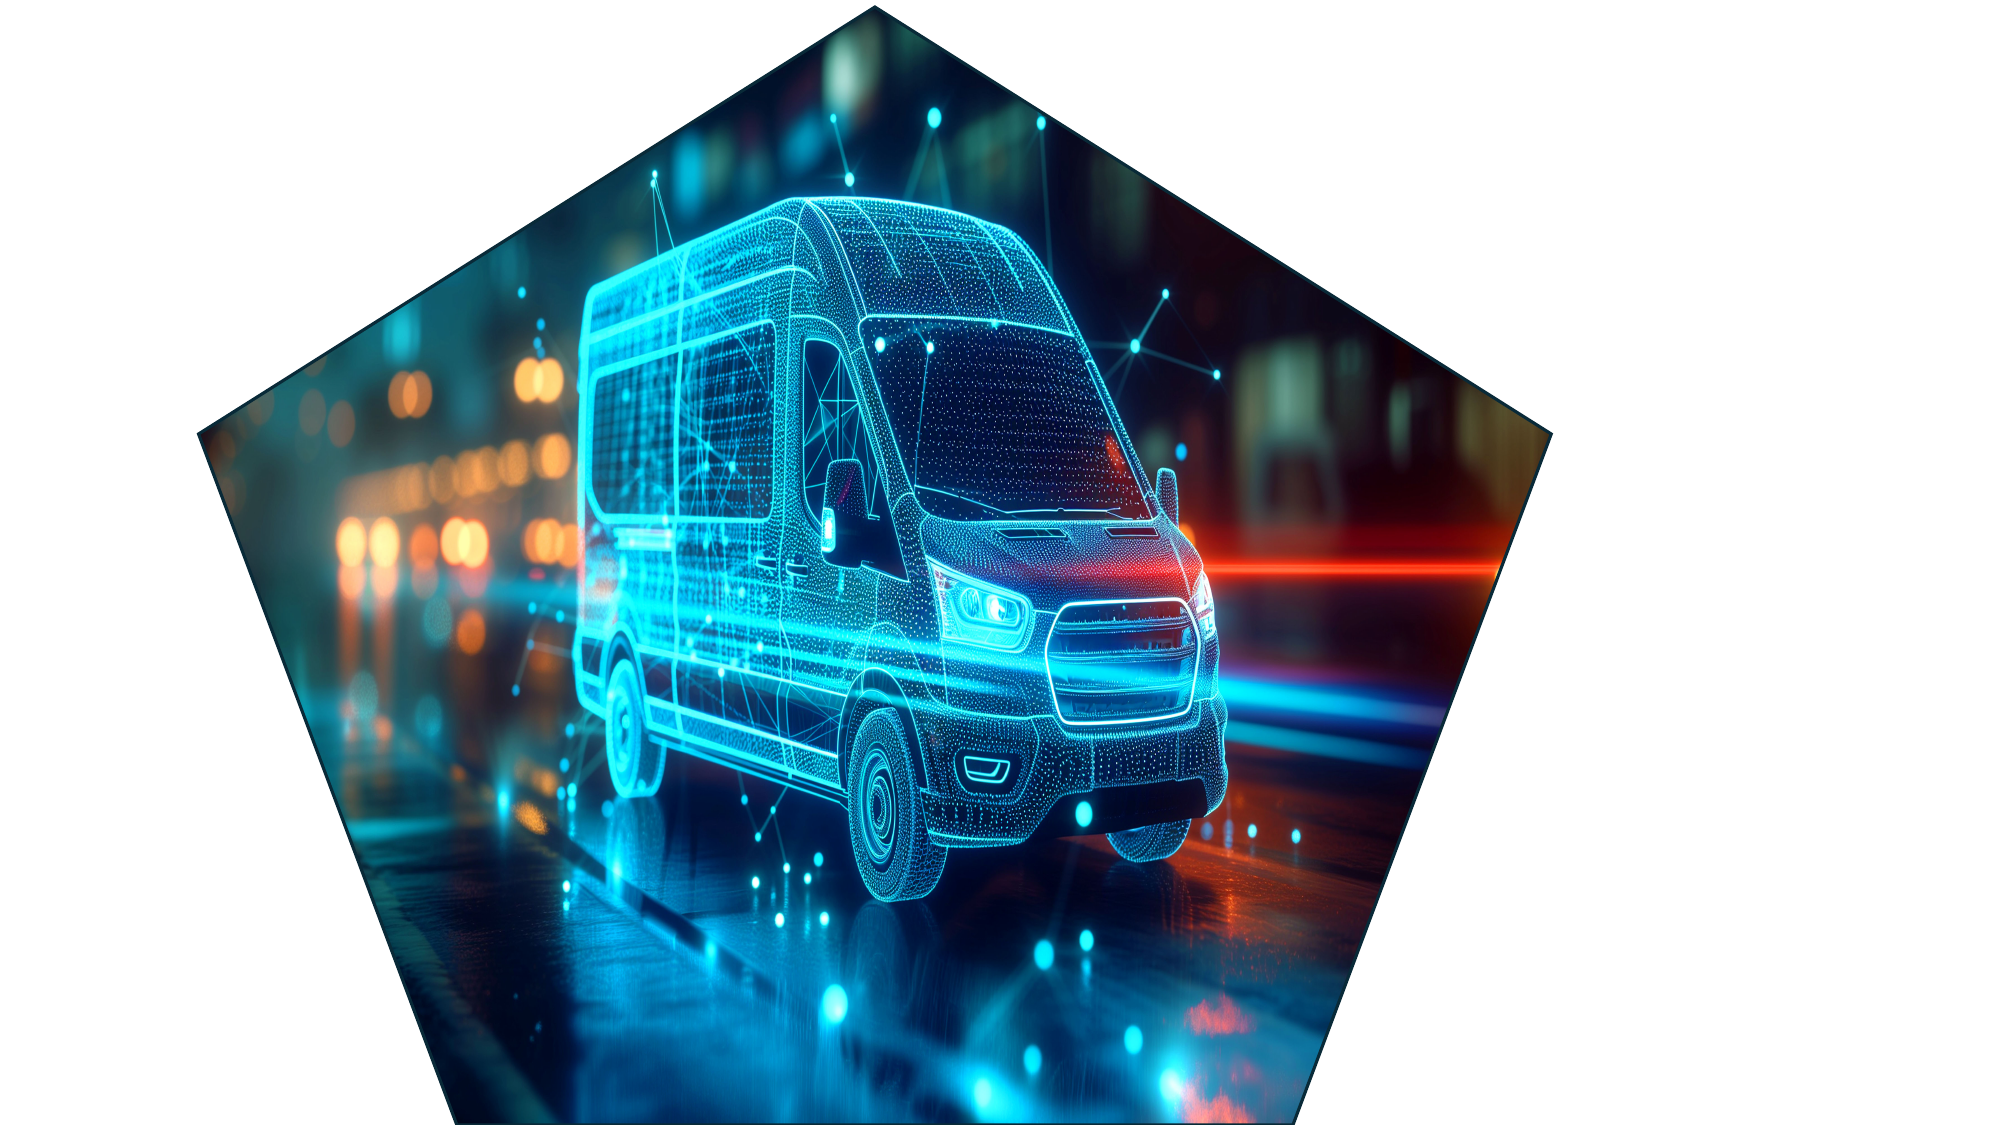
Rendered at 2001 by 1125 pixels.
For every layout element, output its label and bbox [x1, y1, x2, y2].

text_box [196, 5, 1554, 1125]
